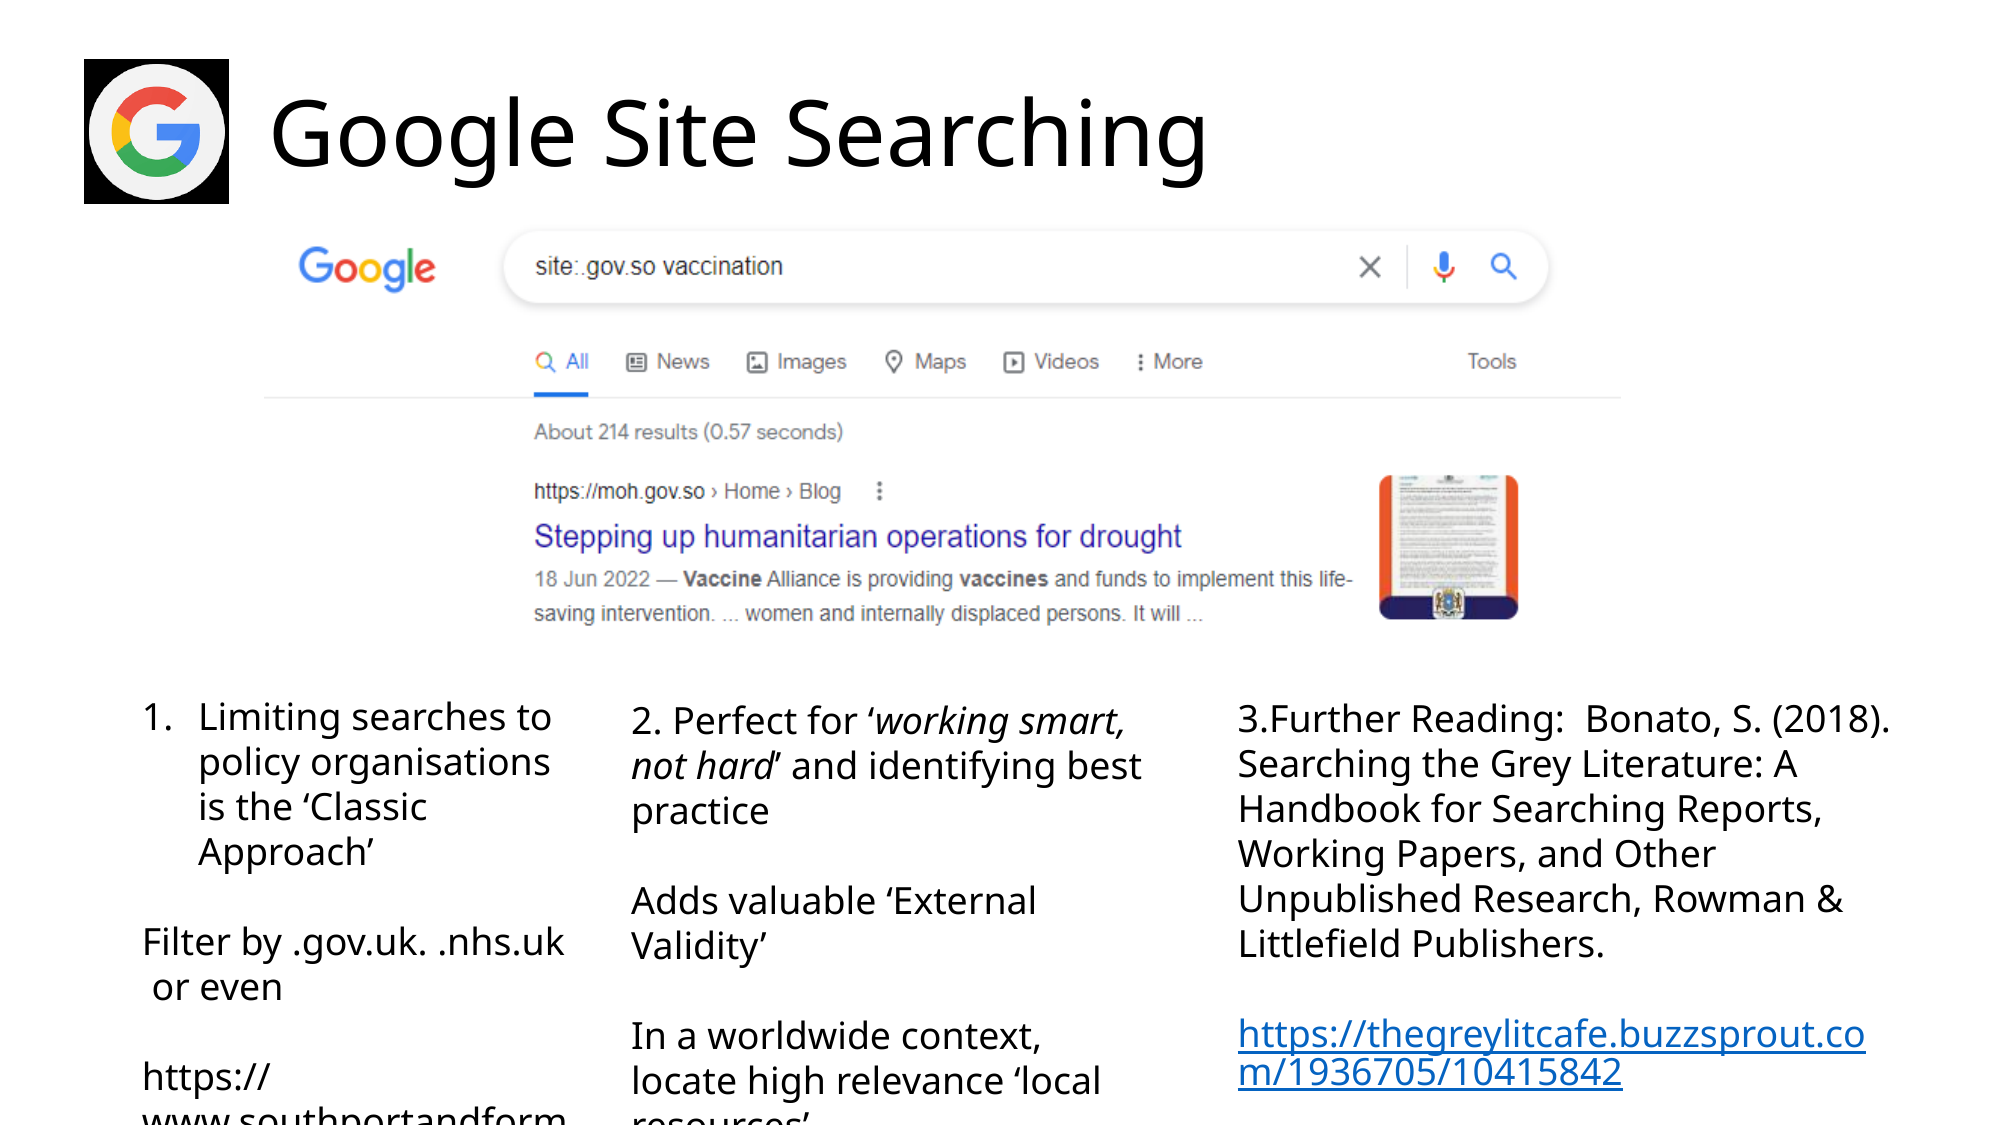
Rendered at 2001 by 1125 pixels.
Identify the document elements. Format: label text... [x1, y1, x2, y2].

picture [84, 59, 229, 204]
picture [264, 203, 1621, 676]
title Google Site Searching [254, 27, 1772, 246]
text_box 3.Further Reading: Bonato, S. (2018). Searching the Grey Literature: A Handbook for Searching Reports, Working Papers, and Other Unpublished Research, Rowman & Littlefield Publishers. https://thegreylitcafe.buzzsprout.com/1936705/10415842 [1222, 688, 1915, 1114]
text_box Limiting searches to policy organisations is the ‘Classic Approach’ Filter by .gov.uk. .nhs.uk or even https://www.southportandformbyccg.nhs.uk/ [127, 685, 585, 1125]
text_box 2. Perfect for ‘working smart, not hard’ and identifying best practice Adds valuable ‘External Validity’ In a worldwide context, locate high relevance ‘local resources’ [616, 689, 1169, 1125]
